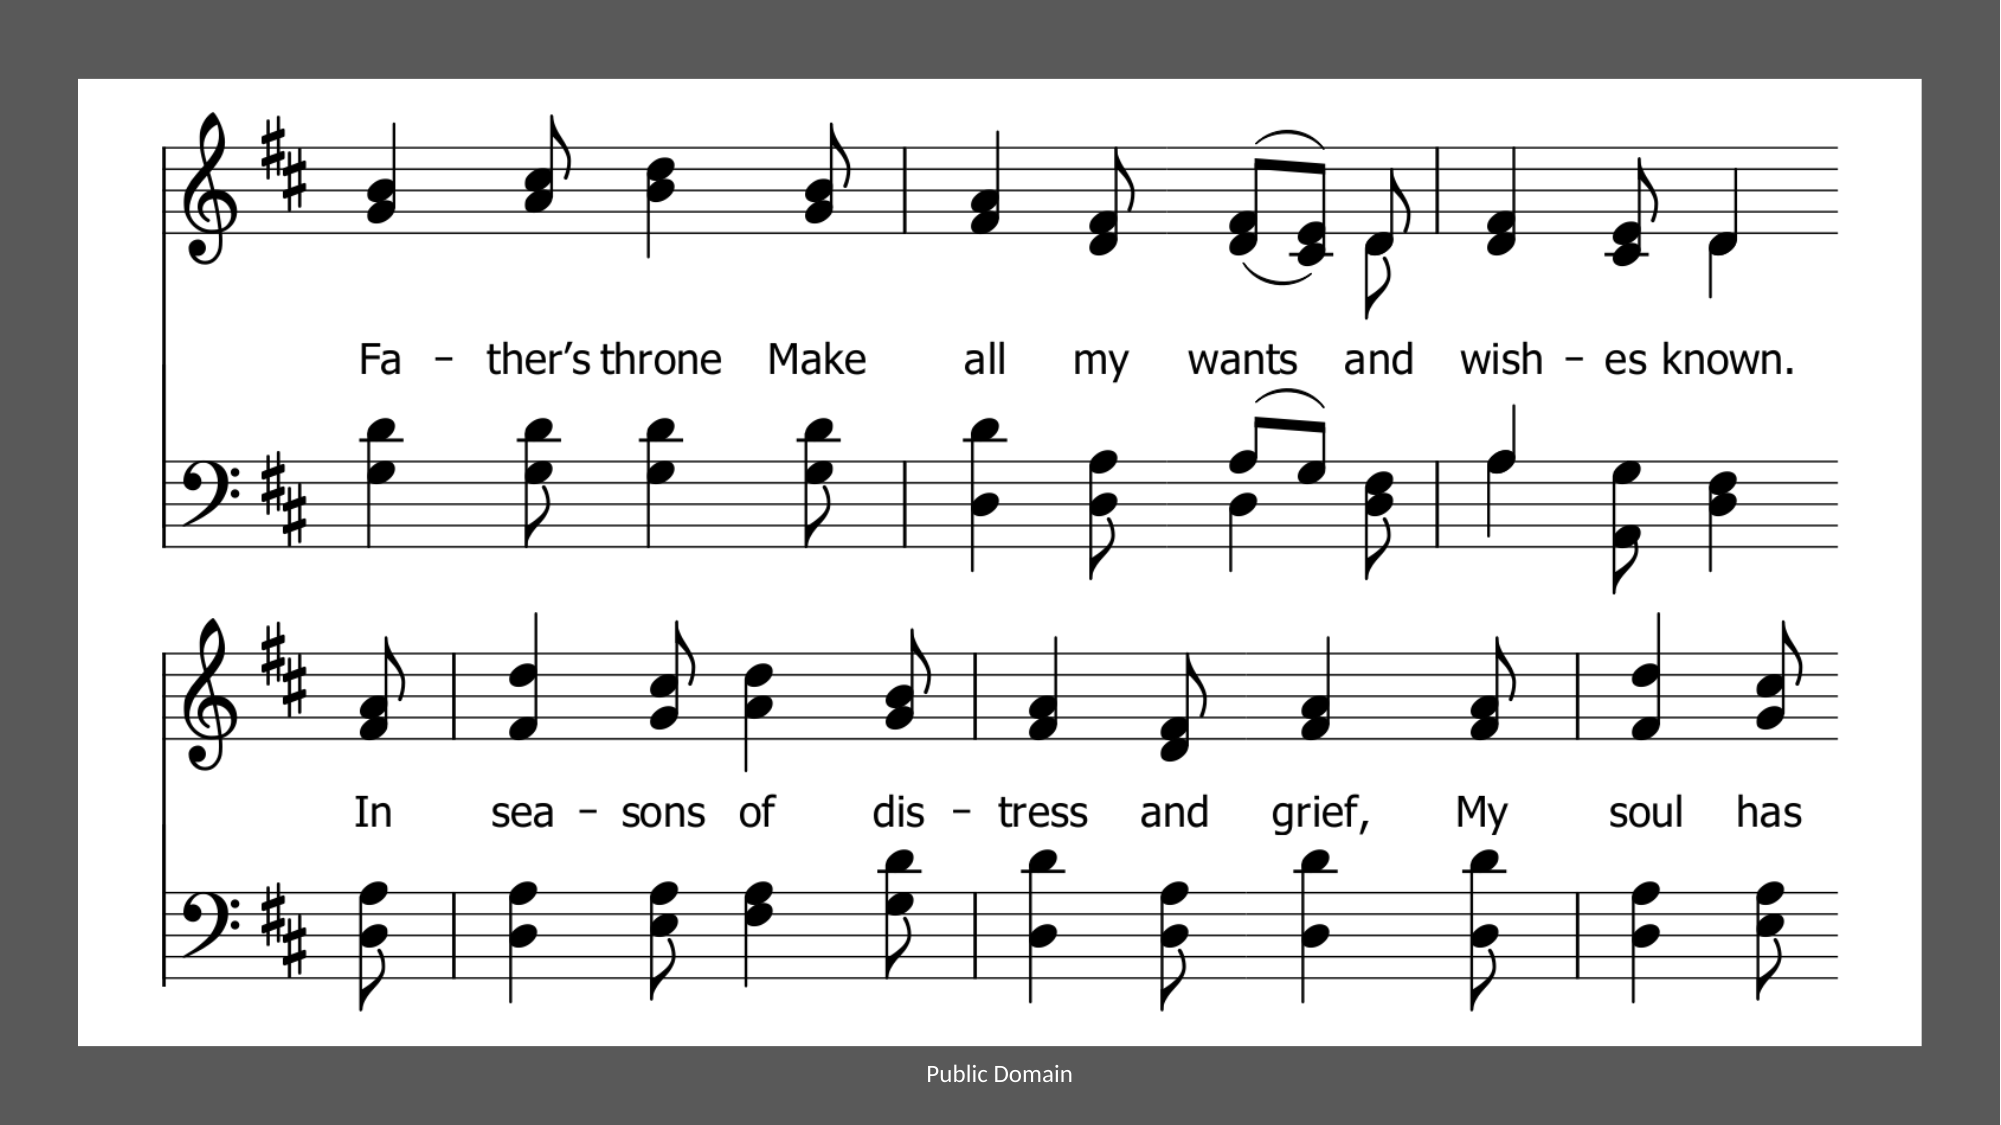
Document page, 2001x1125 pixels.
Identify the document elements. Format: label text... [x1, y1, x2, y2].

picture [161, 105, 1839, 1020]
text_box [77, 78, 1923, 1047]
footer Public Domain [662, 1042, 1338, 1103]
text_box [0, 0, 2000, 1125]
